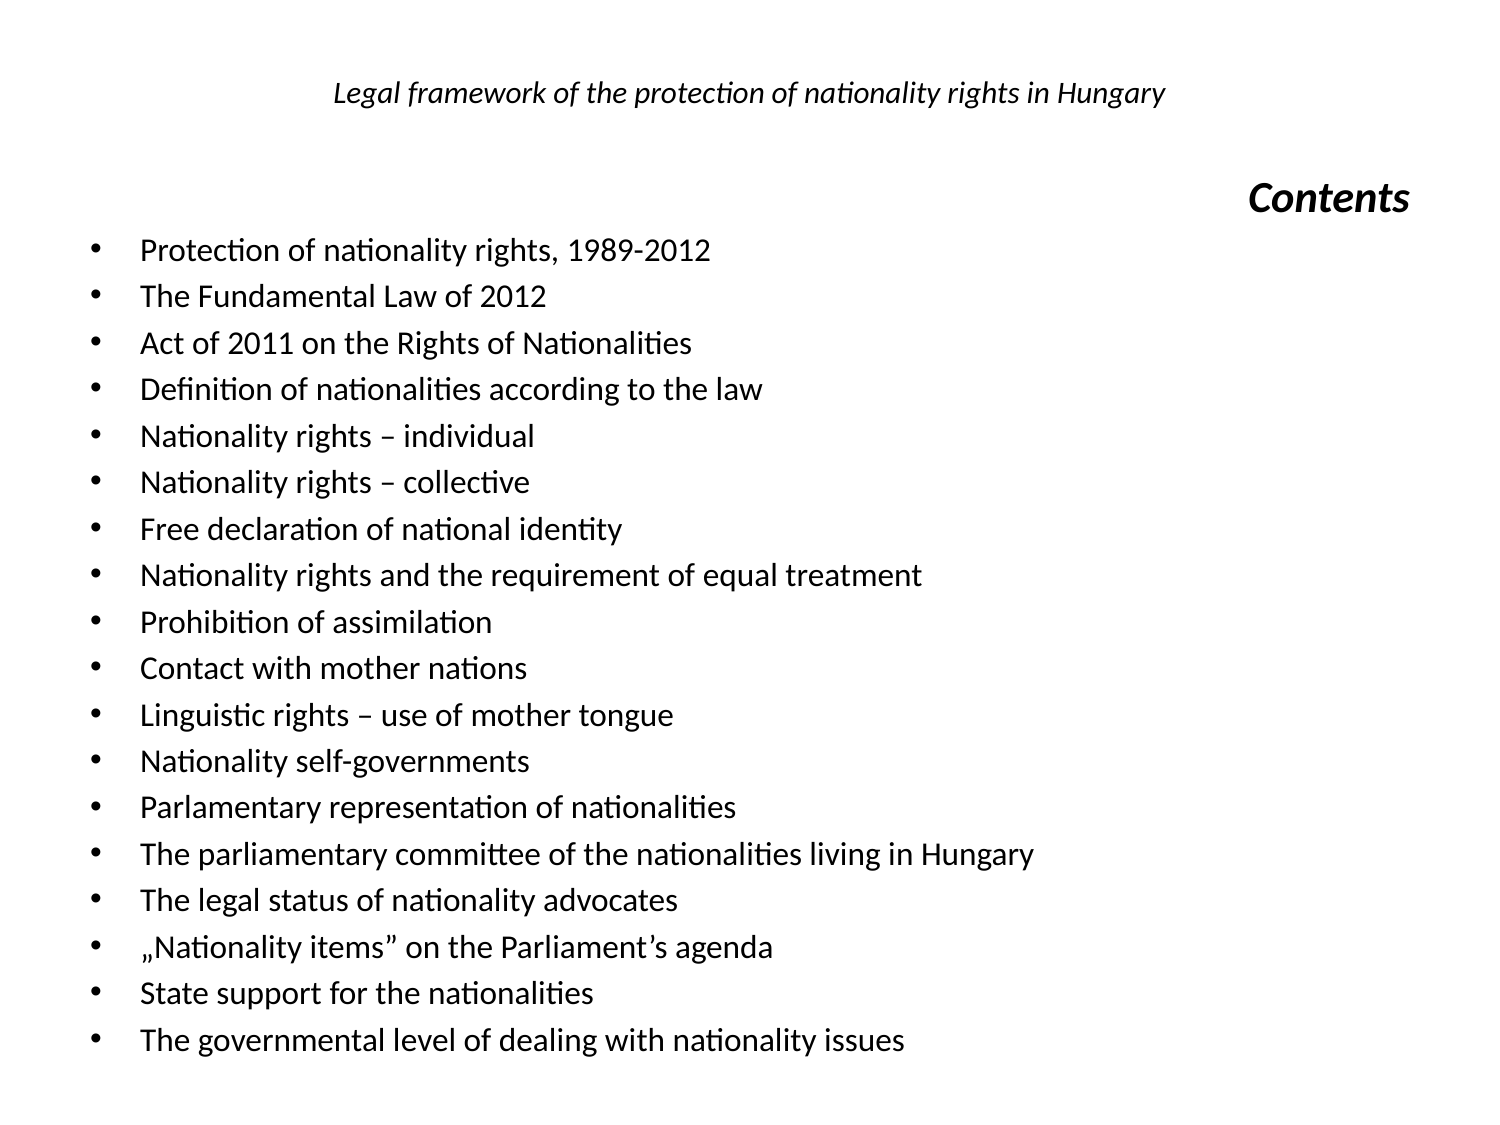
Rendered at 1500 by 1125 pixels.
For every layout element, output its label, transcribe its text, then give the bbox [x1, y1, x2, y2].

list Contents Protection of nationality rights, 1989-2012 The Fundamental Law of 2012 Act of 2011 on the Rights of Nationalities Definition of nationalities according to the law Nationality rights – individual Nationality rights – collective Free declaration of national identity Nationality rights and the requirement of equal treatment Prohibition of assimilation Contact with mother nations Linguistic rights – use of mother tongue Nationality self-governments Parlamentary representation of nationalities The parliamentary committee of the nationalities living in Hungary The legal status of nationality advocates „Nationality items” on the Parliament’s agenda State support for the nationalities The governmental level of dealing with nationality issues [75, 160, 1425, 1071]
title Legal framework of the protection of nationality rights in Hungary [75, 45, 1425, 138]
